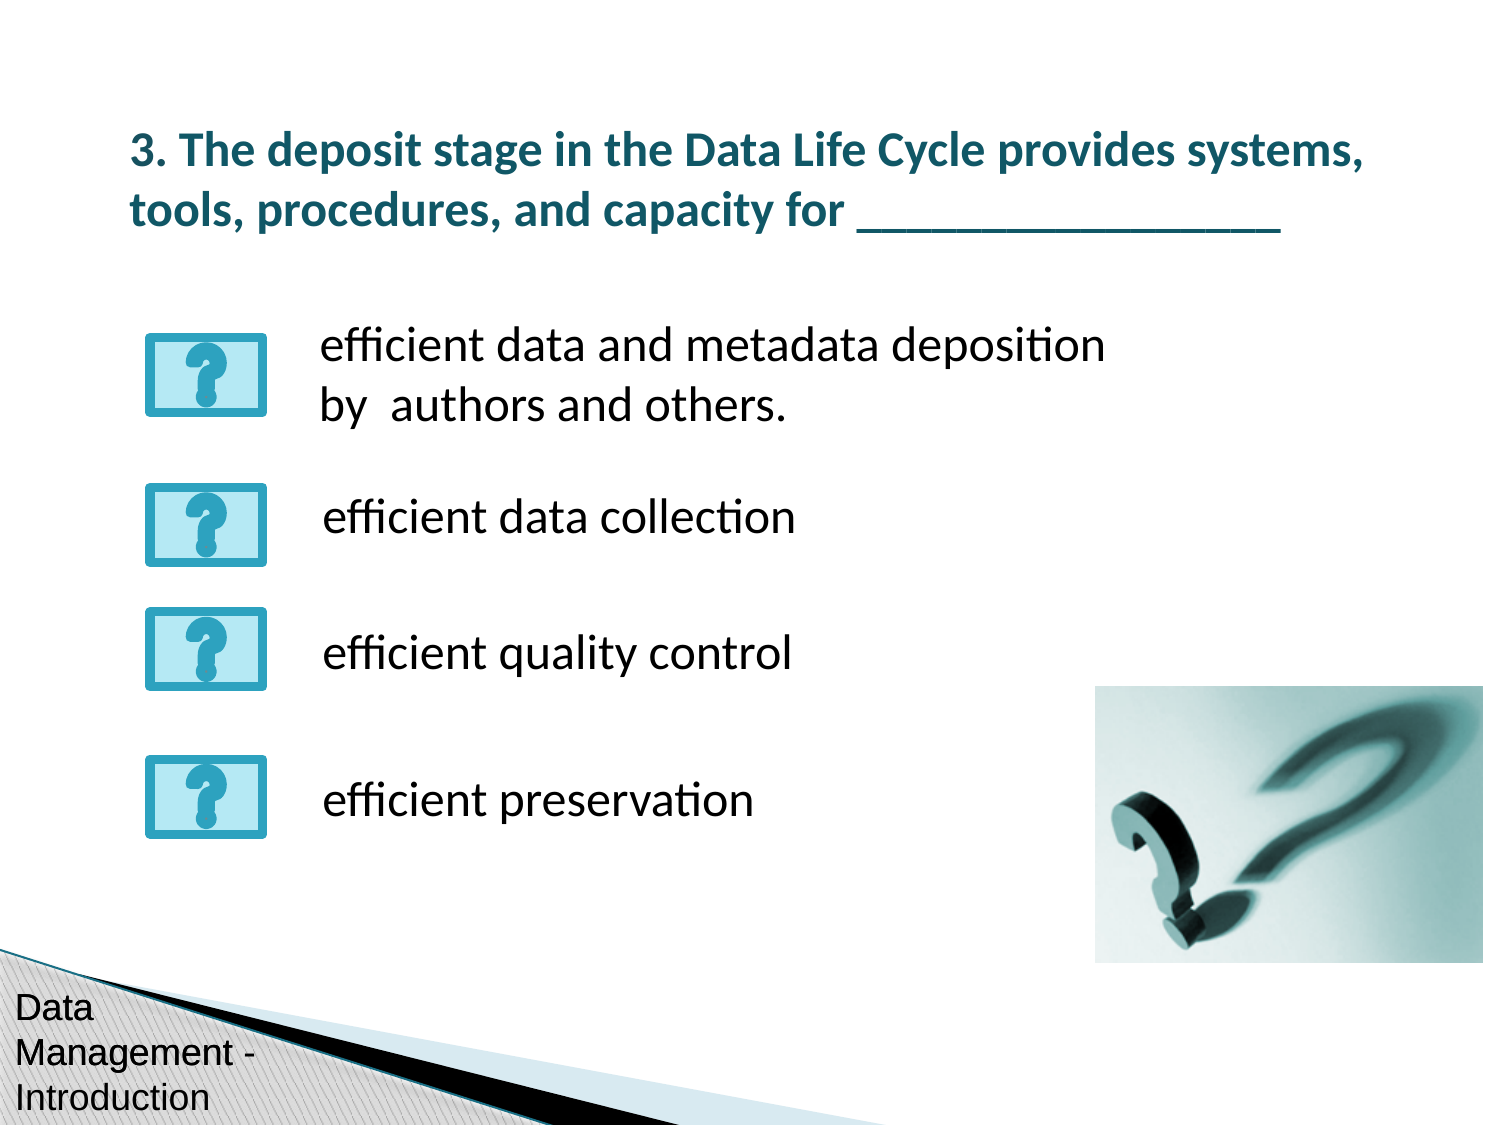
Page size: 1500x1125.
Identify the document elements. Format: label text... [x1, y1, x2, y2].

text_box [145, 755, 267, 839]
title 3. The deposit stage in the Data Life Cycle provides systems, tools, procedures, and capacity for _________________ [114, 112, 1425, 300]
text_box [145, 333, 267, 417]
list efficient data and metadata deposition by authors and others. [228, 303, 1156, 380]
text_box efficient preservation [232, 759, 770, 834]
text_box efficient quality control [307, 611, 1096, 687]
picture [1094, 686, 1483, 964]
text_box efficient data collection [307, 487, 1184, 563]
text_box [145, 607, 267, 691]
text_box [145, 483, 267, 567]
